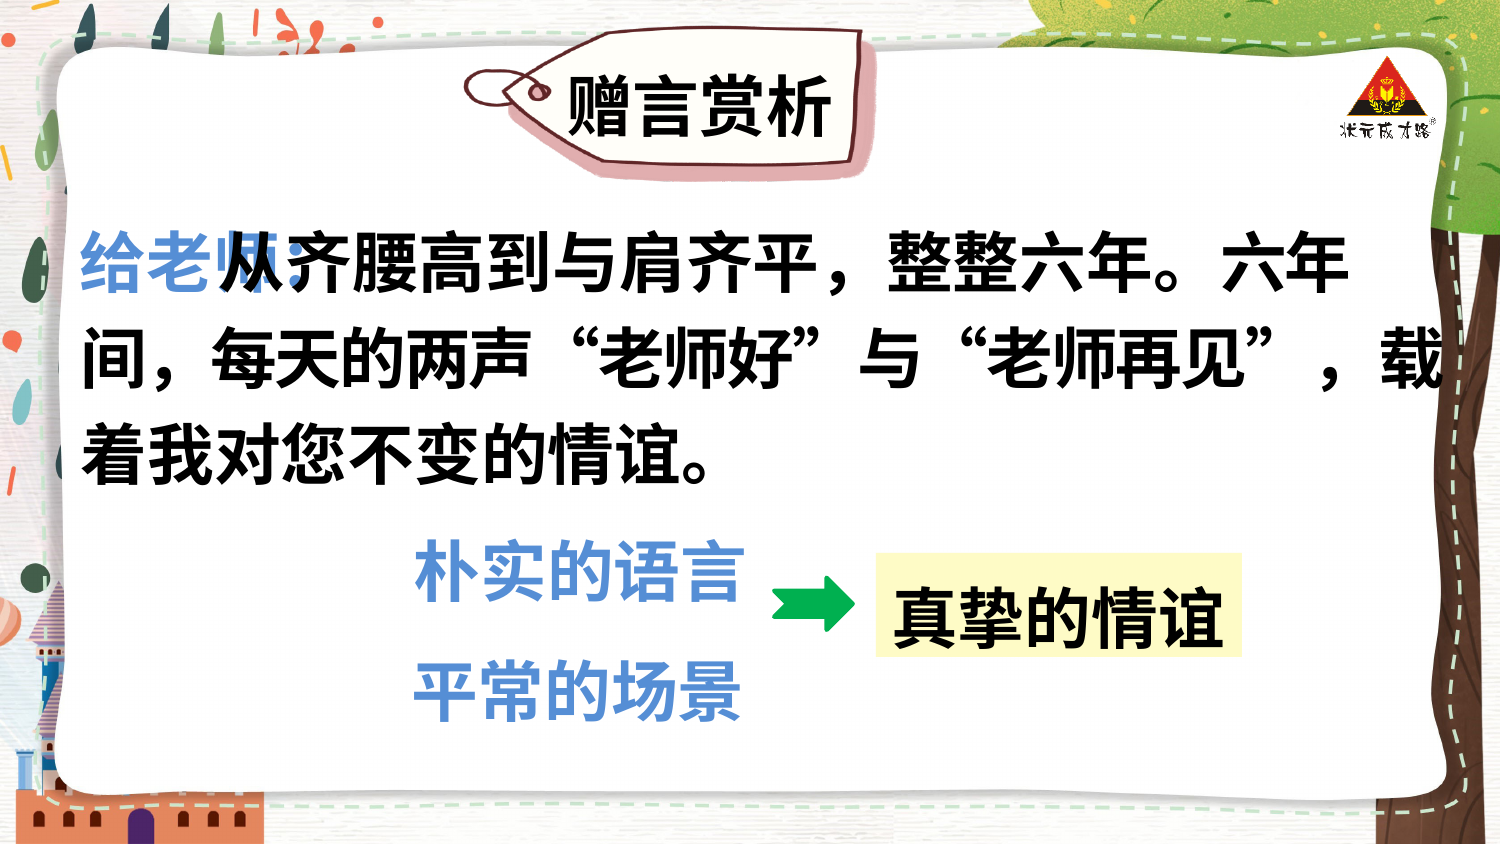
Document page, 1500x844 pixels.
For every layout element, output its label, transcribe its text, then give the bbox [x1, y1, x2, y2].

picture [0, 0, 1500, 844]
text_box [875, 552, 1261, 658]
text_box 朴实的语言 [398, 506, 805, 617]
text_box 平常的场景 [396, 626, 803, 738]
text_box 从齐腰高到与肩齐平，整整六年。六年间，每天的两声“老师好”与“老师再见”，载着我对您不变的情谊。 [65, 197, 1477, 500]
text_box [454, 16, 898, 188]
text_box [772, 575, 855, 632]
